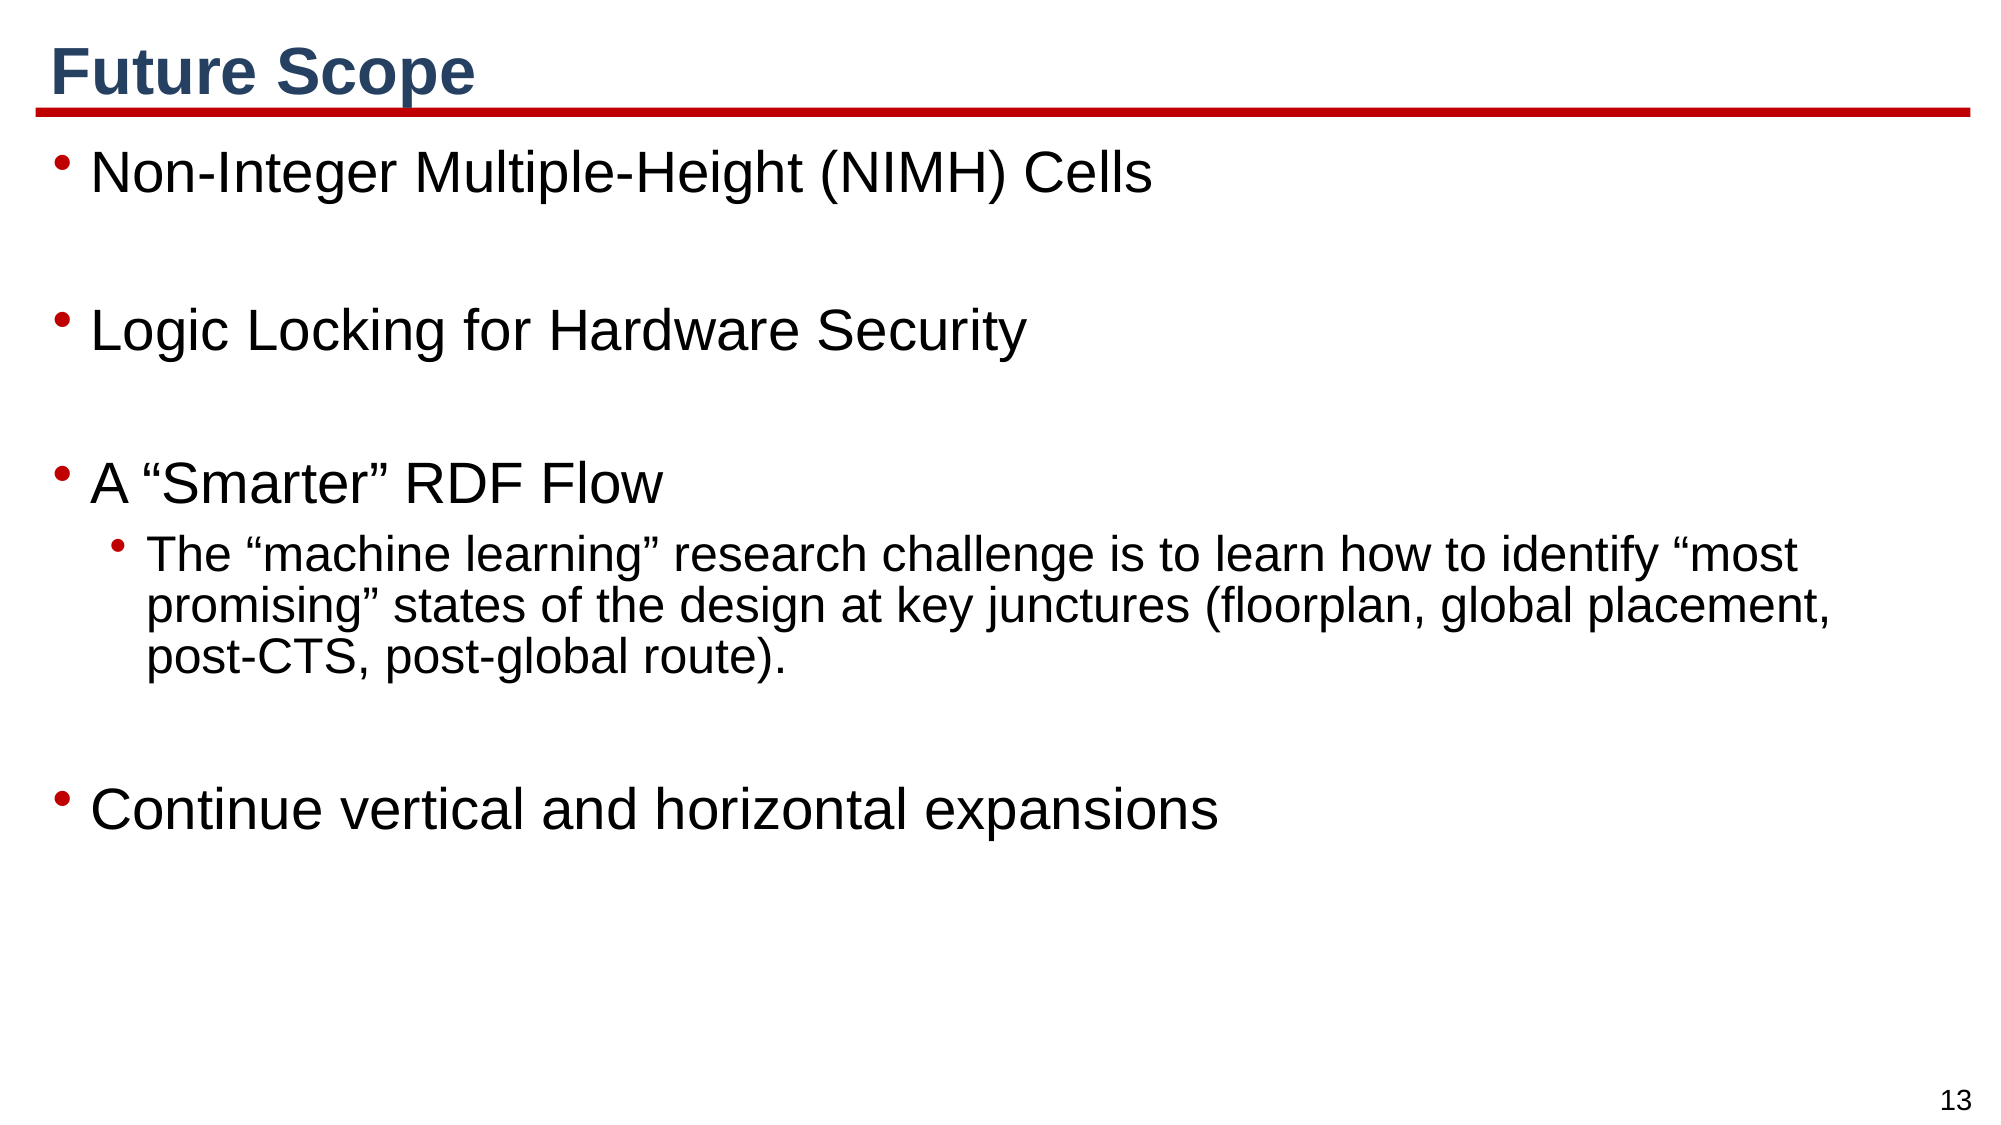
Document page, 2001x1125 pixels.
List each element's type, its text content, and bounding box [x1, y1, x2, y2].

title Future Scope [35, 23, 1972, 122]
list Non-Integer Multiple-Height (NIMH) Cells Logic Locking for Hardware Security A “Smarter” RDF Flow The “machine learning” research challenge is to learn how to identify “most promising” states of the design at key junctures (floorplan, global placement, post-CTS, post-global route). Continue vertical and horizontal expansions [37, 137, 1971, 1051]
